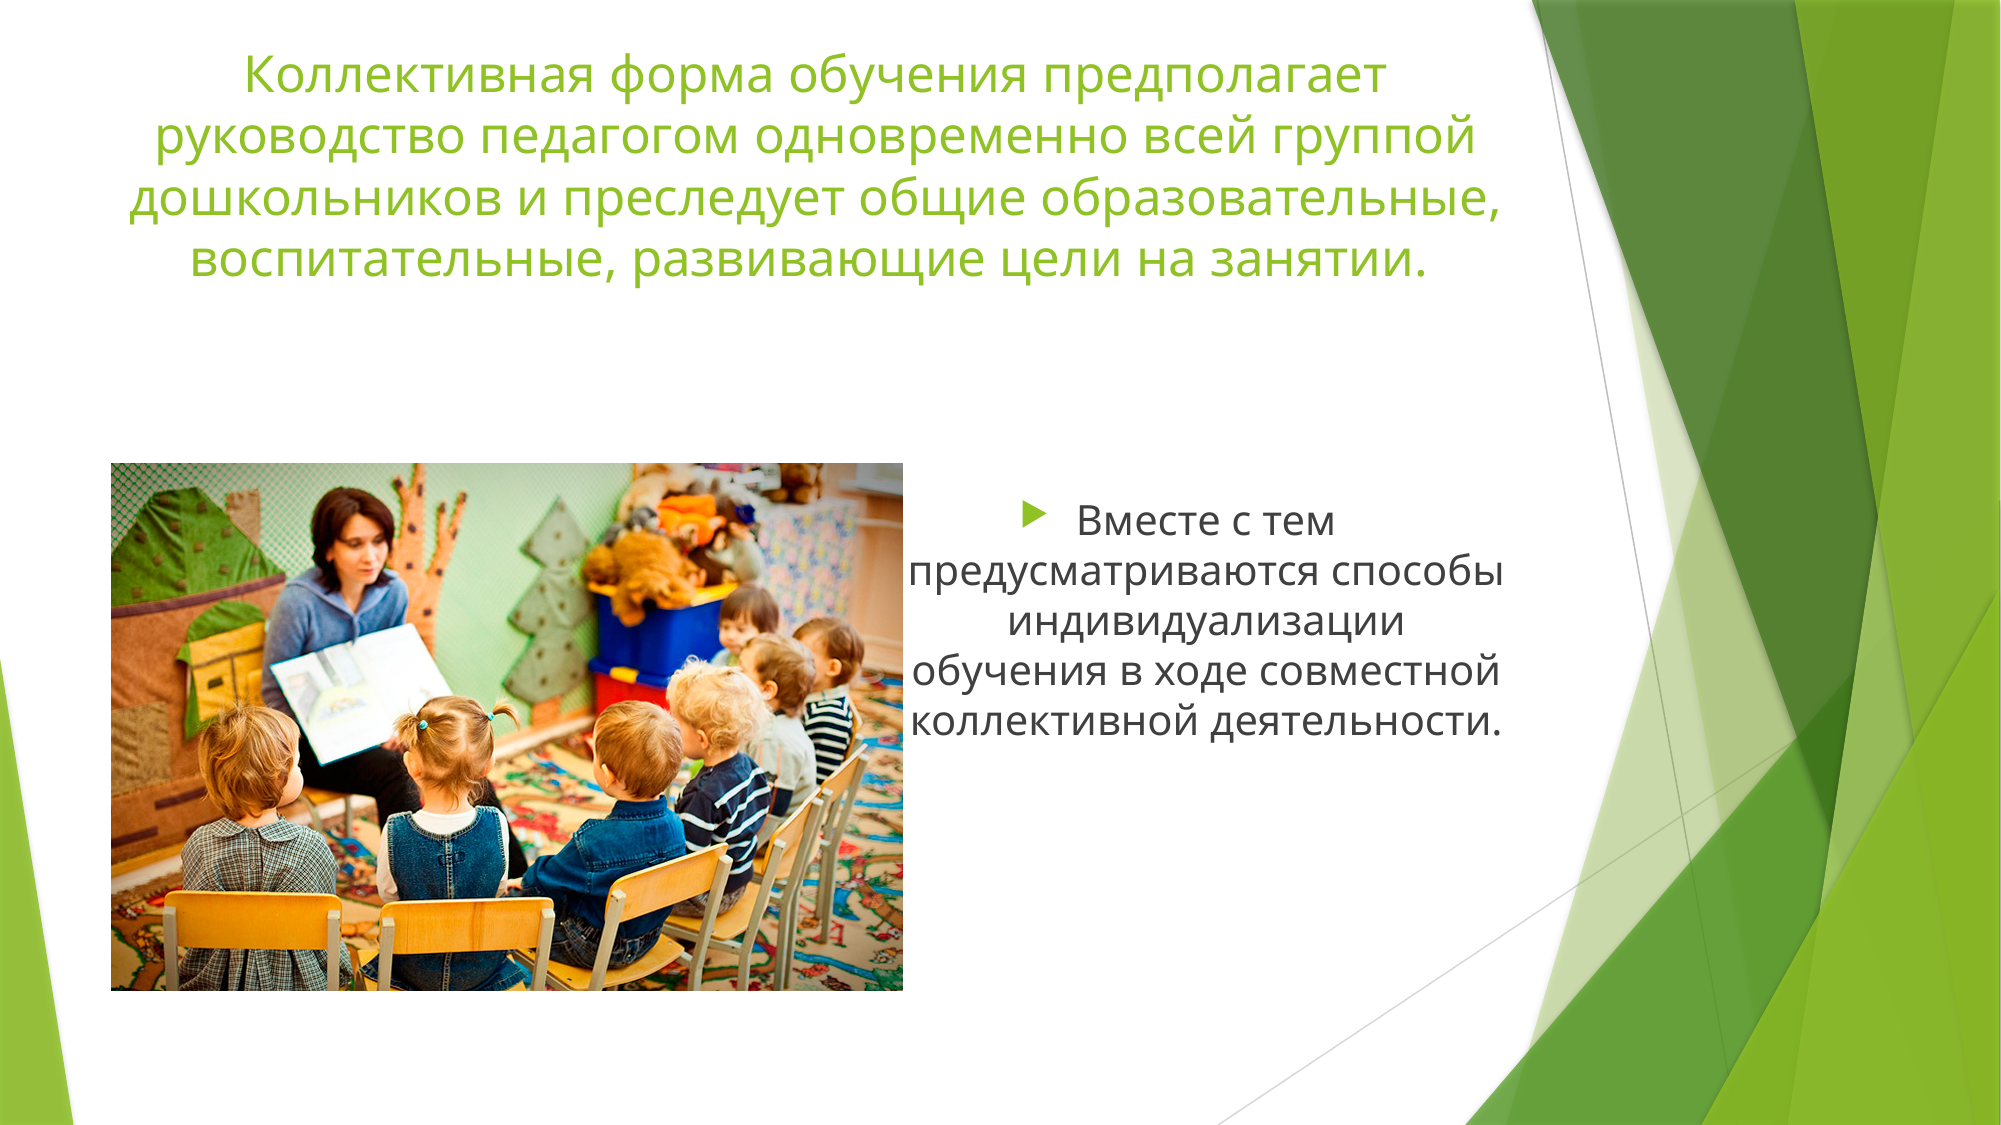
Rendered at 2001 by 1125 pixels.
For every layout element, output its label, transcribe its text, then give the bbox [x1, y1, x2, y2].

list Вместе с тем предусматриваются способы индивидуализации обучения в ходе совместной коллективной деятельности. [834, 354, 1522, 992]
title Коллективная форма обучения предполагает руководство педагогом одновременно всей группой дошкольников и преследует общие образовательные, воспитательные, развивающие цели на занятии. [111, 34, 1522, 317]
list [110, 463, 904, 992]
